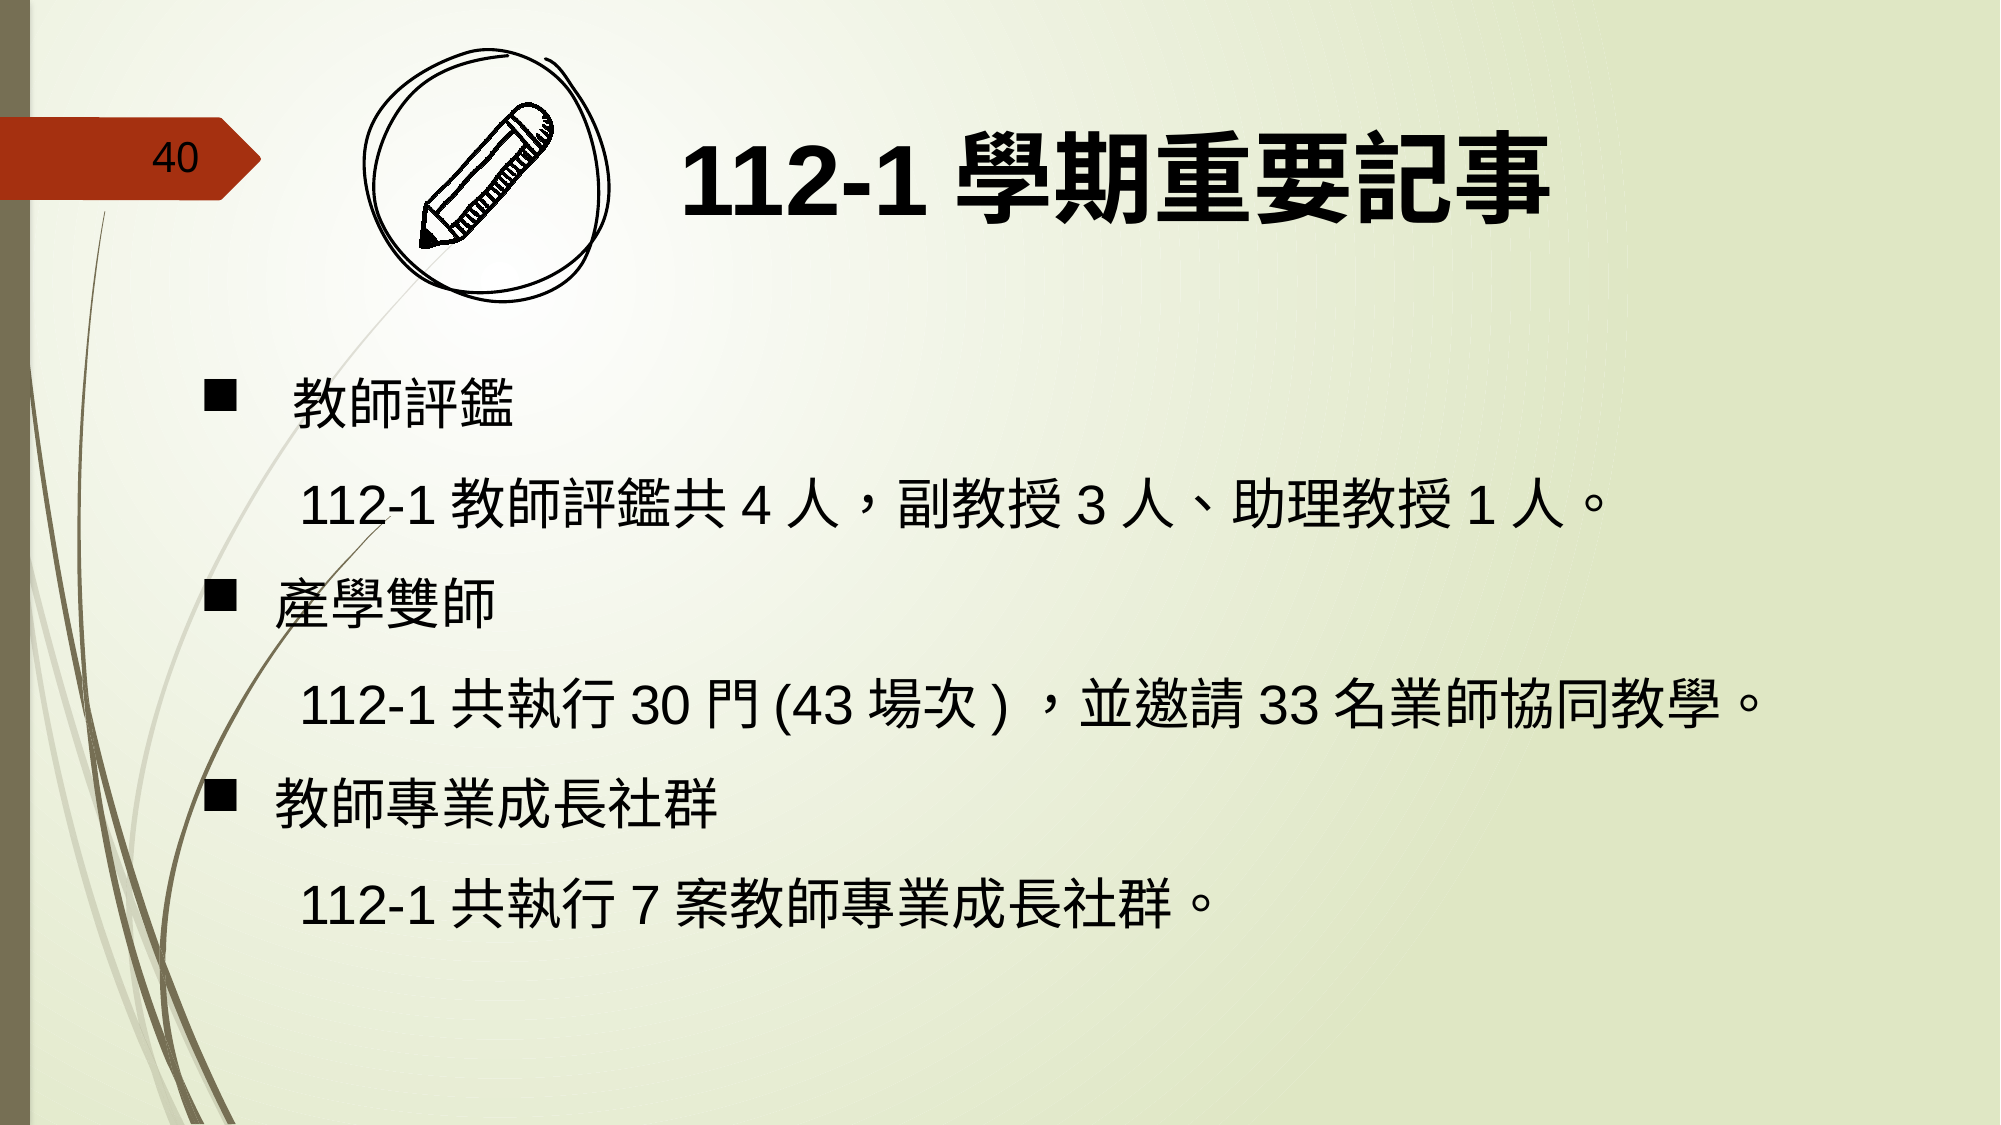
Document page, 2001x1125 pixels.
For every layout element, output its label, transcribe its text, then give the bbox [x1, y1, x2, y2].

text_box 112-1學期重要記事 [614, 129, 1869, 257]
slide_number 40 [87, 129, 216, 190]
text_box 教師評鑑 112-1教師評鑑共4人，副教授3人、助理教授1人。 產學雙師 112-1共執行30門(43場次)，並邀請33名業師協同教學。 教師專業成長社群 112-1共執行7案教師專業成長社群。 [185, 328, 2000, 943]
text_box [363, 49, 610, 303]
